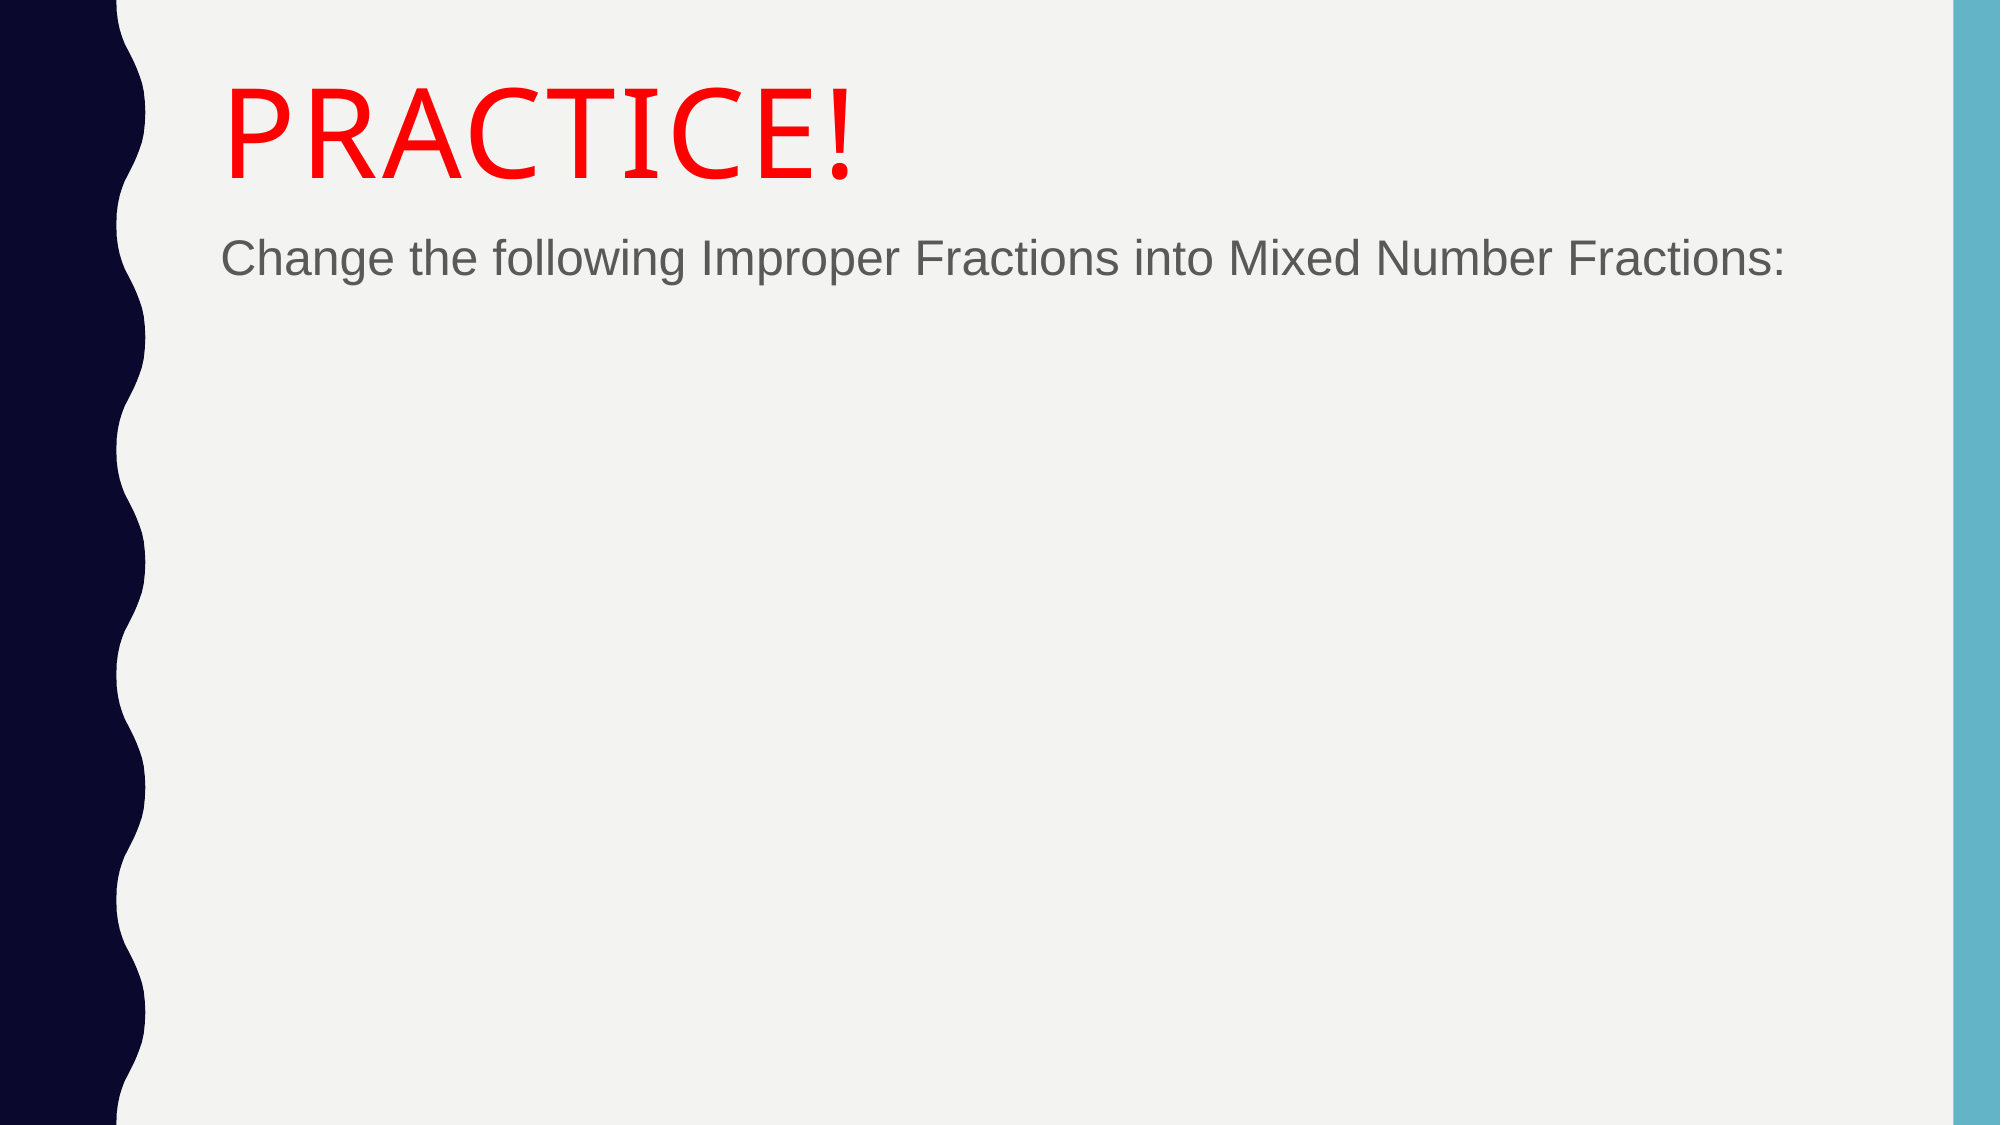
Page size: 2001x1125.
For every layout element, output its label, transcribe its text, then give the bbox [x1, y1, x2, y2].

title Practice! [205, 62, 1875, 187]
